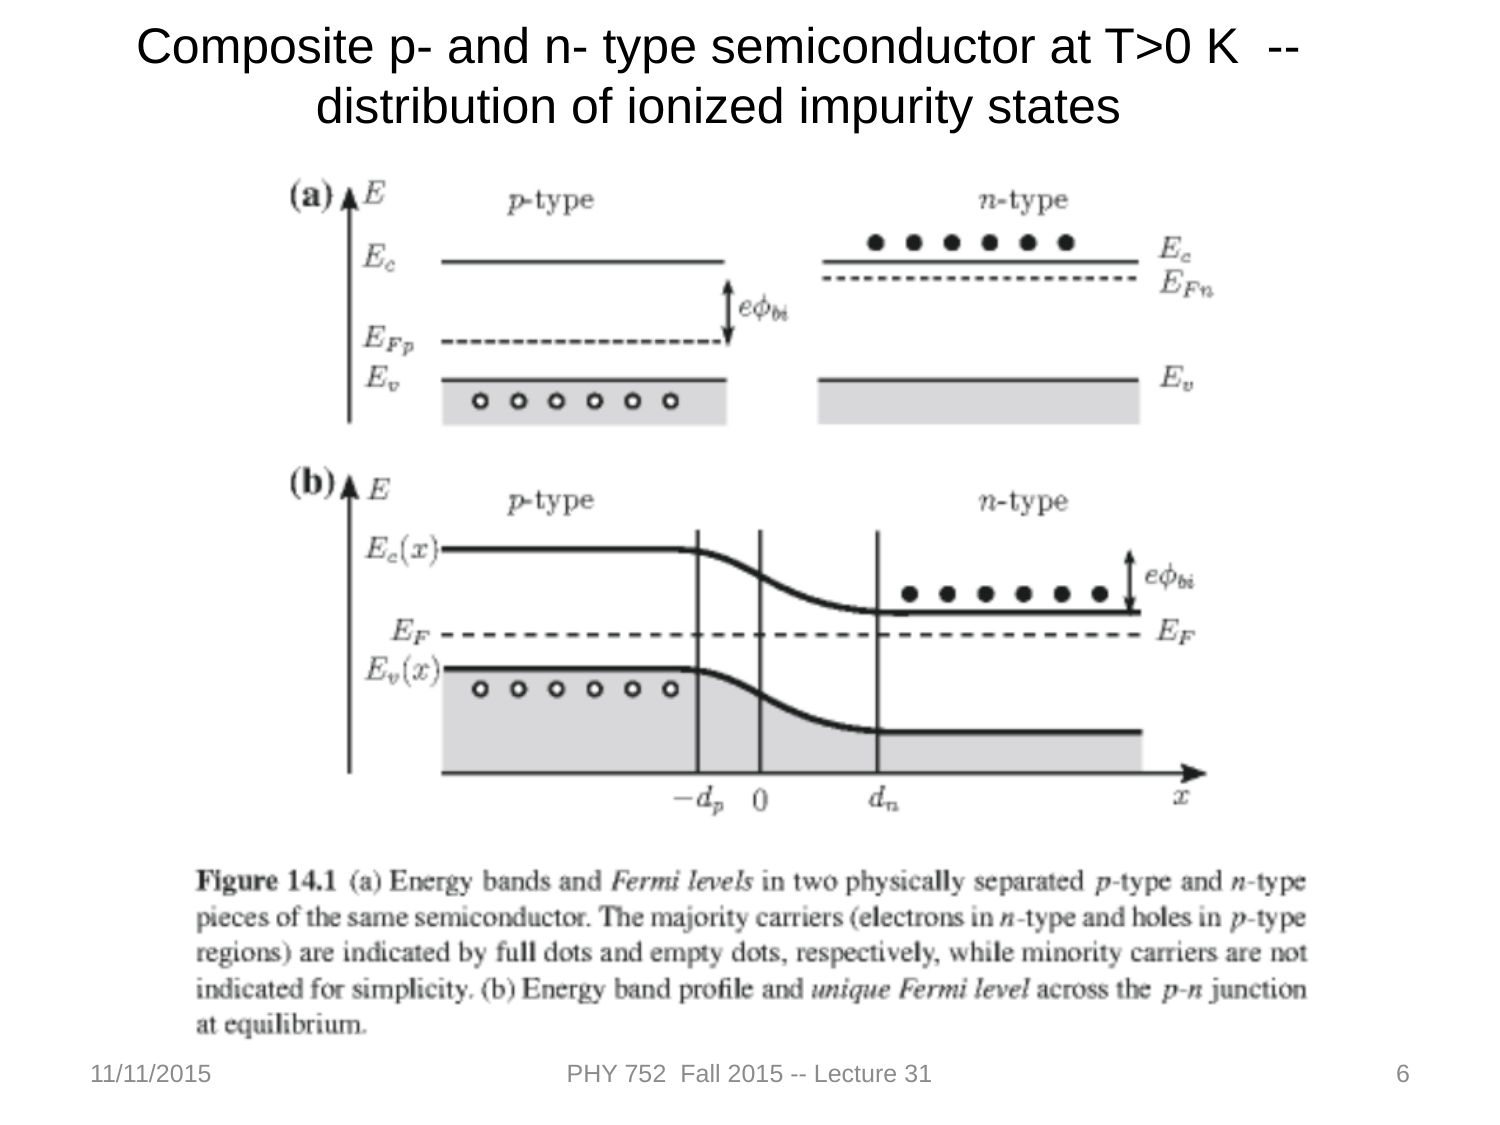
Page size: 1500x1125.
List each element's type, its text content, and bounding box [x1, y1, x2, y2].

text_box Composite p- and n- type semiconductor at T>0 K -- distribution of ionized impurity states [99, 6, 1338, 142]
picture [178, 154, 1322, 1051]
footer PHY 752 Fall 2015 -- Lecture 31 [512, 1060, 988, 1103]
slide_number 6 [1074, 1042, 1425, 1103]
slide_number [75, 1042, 425, 1103]
